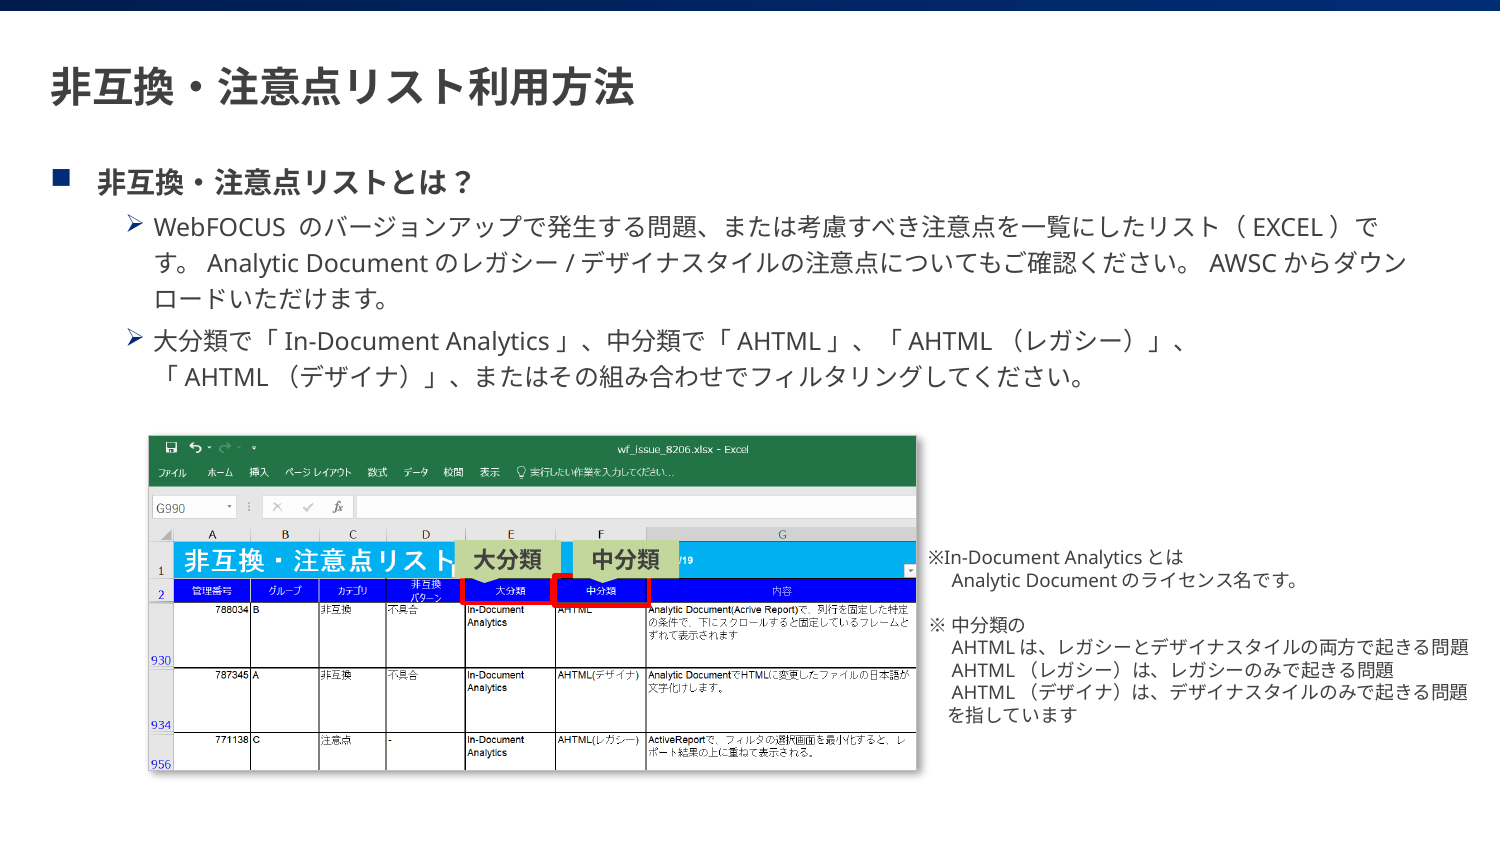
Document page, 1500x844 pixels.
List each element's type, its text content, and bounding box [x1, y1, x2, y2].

list 非互換・注意点リストとは？ WebFOCUS のバージョンアップで発生する問題、または考慮すべき注意点を一覧にしたリスト（EXCEL）です。Analytic Documentのレガシー/デザイナスタイルの注意点についてもご確認ください。AWSCからダウンロードいただけます。 大分類で「In-Document Analytics」、中分類で「AHTML」、「AHTML（レガシー）」、 「AHTML（デザイナ）」、またはその組み合わせでフィルタリングしてください。 [35, 150, 1465, 777]
picture [148, 435, 917, 771]
text_box ※In-Document Analyticsとは Analytic Documentのライセンス名です。 ※中分類の AHTMLは、レガシーとデザイナスタイルの両方で起きる問題 AHTML（レガシー）は、レガシーのみで起きる問題 AHTML（デザイナ）は、デザイナスタイルのみで起きる問題 を指しています [923, 538, 1495, 734]
title 非互換・注意点リスト利用方法 [35, 33, 1465, 139]
